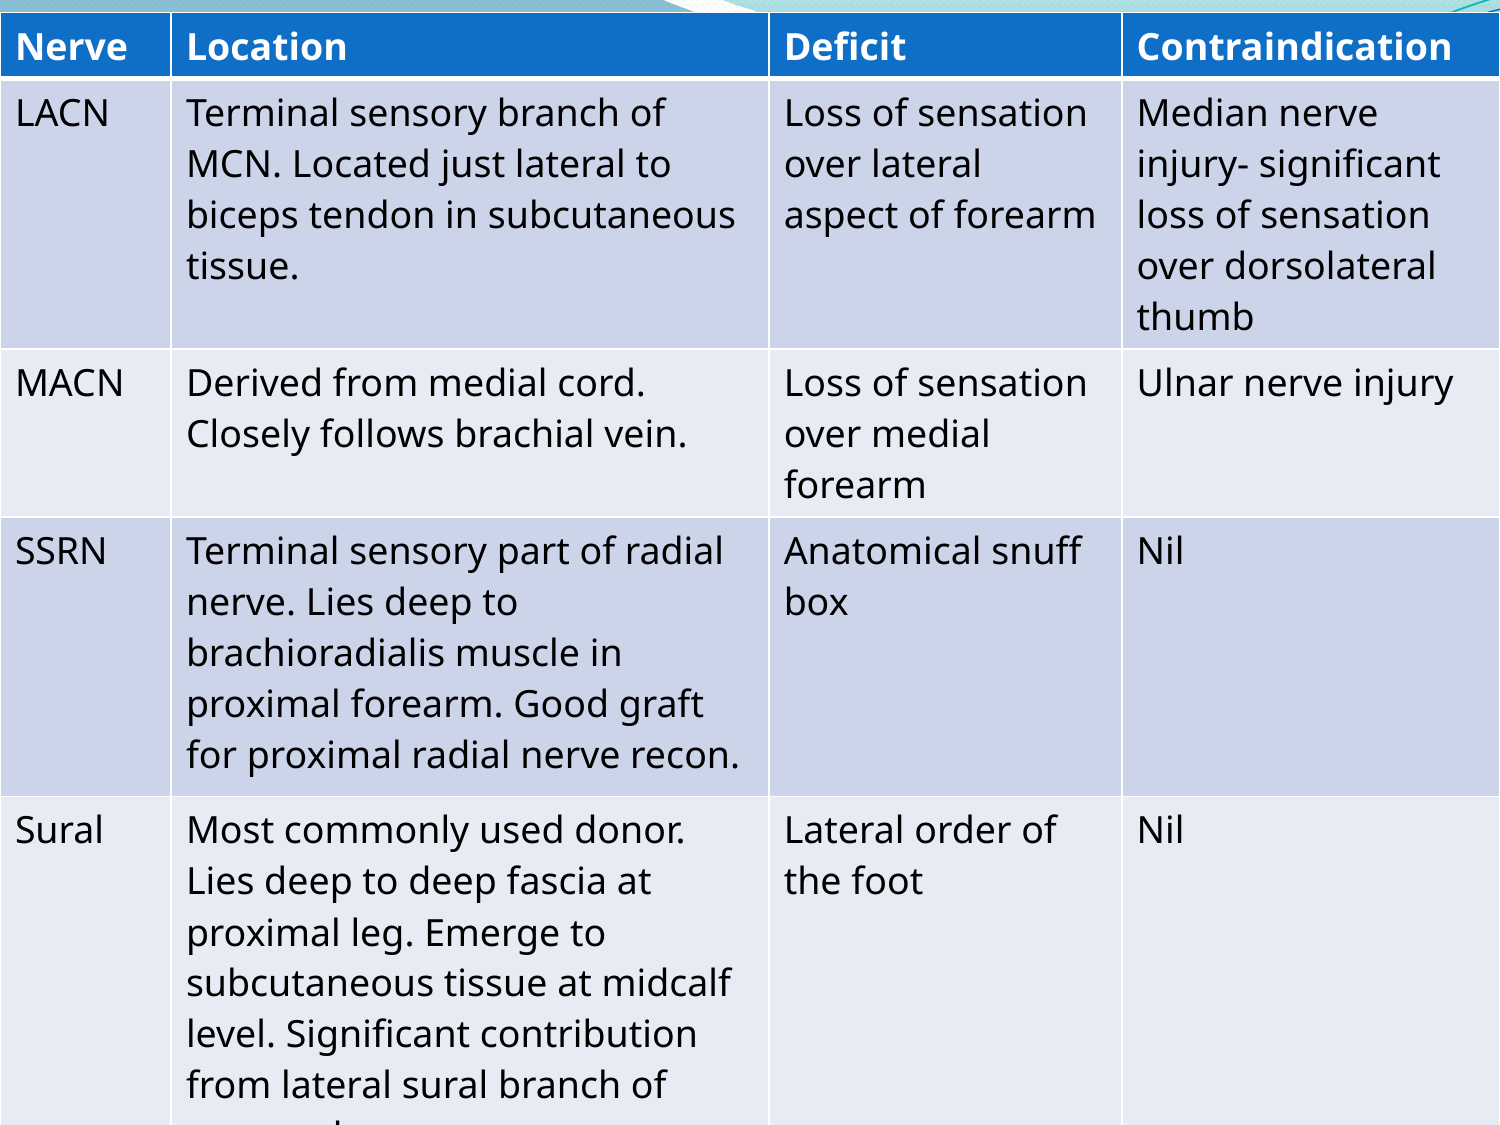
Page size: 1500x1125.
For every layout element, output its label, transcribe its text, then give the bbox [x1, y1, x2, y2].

table_header Contraindication [1123, 13, 1499, 76]
table_cell LACN [1, 81, 170, 348]
table_cell Sural [1, 797, 170, 1125]
table_header Deficit [770, 13, 1121, 76]
table_cell Nil [1123, 797, 1499, 1125]
table_cell MACN [1, 350, 170, 516]
table_cell SSRN [1, 518, 170, 796]
table_cell Loss of sensation over lateral aspect of forearm [770, 81, 1121, 348]
table_cell Lateral order of the foot [770, 797, 1121, 1125]
table_cell Terminal sensory branch of MCN. Located just lateral to biceps tendon in subcutaneous tissue. [172, 81, 768, 348]
table_cell Ulnar nerve injury [1123, 350, 1499, 516]
table_cell Nil [1123, 518, 1499, 796]
table_cell Anatomical snuff box [770, 518, 1121, 796]
table_cell Most commonly used donor. Lies deep to deep fascia at proximal leg. Emerge to subcutaneous tissue at midcalf level. Significant contribution from lateral sural branch of peroneal nerve. [172, 797, 768, 1125]
table_cell Loss of sensation over medial forearm [770, 350, 1121, 516]
table_header Location [172, 13, 768, 76]
table_cell Terminal sensory part of radial nerve. Lies deep to brachioradialis muscle in proximal forearm. Good graft for proximal radial nerve recon. [172, 518, 768, 796]
table_header Nerve [1, 13, 170, 76]
table_cell Derived from medial cord. Closely follows brachial vein. [172, 350, 768, 516]
table_cell Median nerve injury- significant loss of sensation over dorsolateral thumb [1123, 81, 1499, 348]
